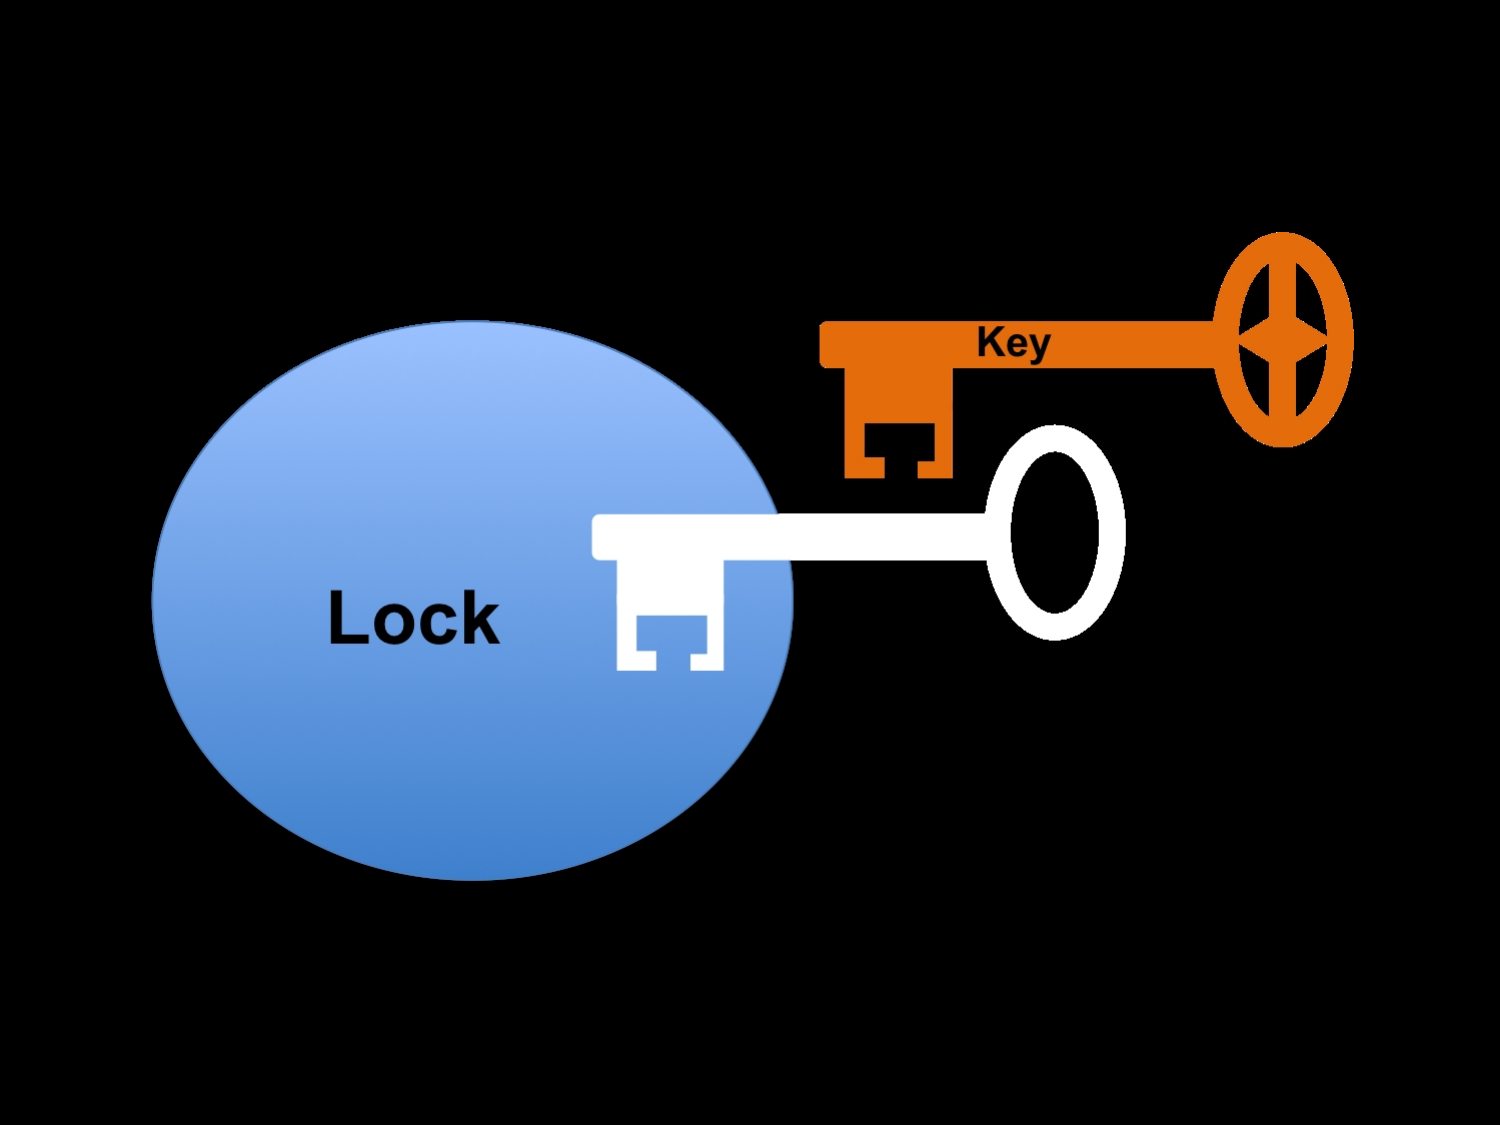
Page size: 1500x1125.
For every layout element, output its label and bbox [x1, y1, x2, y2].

picture [145, 232, 1355, 893]
